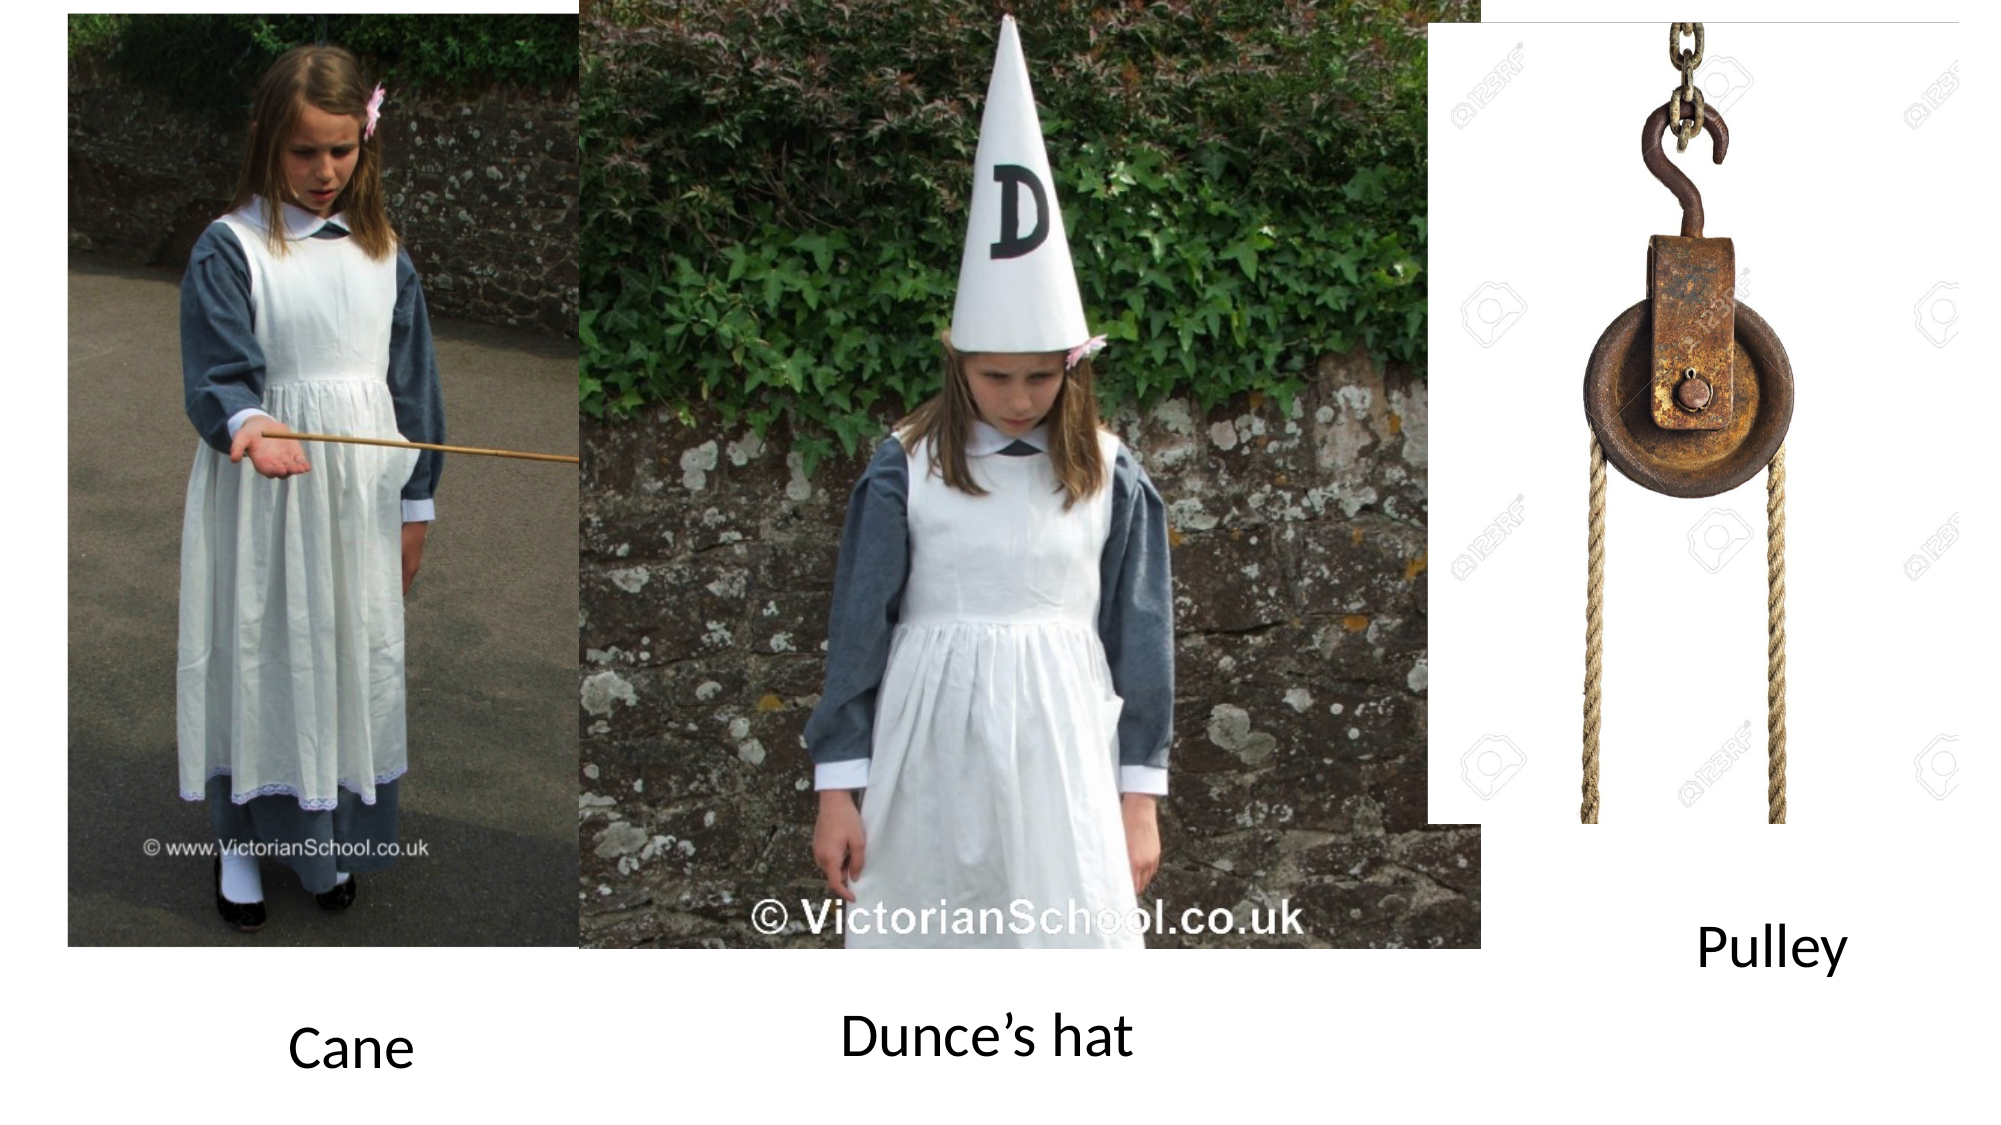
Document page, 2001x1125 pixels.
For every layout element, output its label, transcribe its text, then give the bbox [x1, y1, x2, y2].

text_box Dunce’s hat [825, 986, 1150, 1077]
text_box Pulley [1682, 897, 1865, 988]
text_box Cane [274, 999, 431, 1089]
picture [47, 0, 1971, 968]
